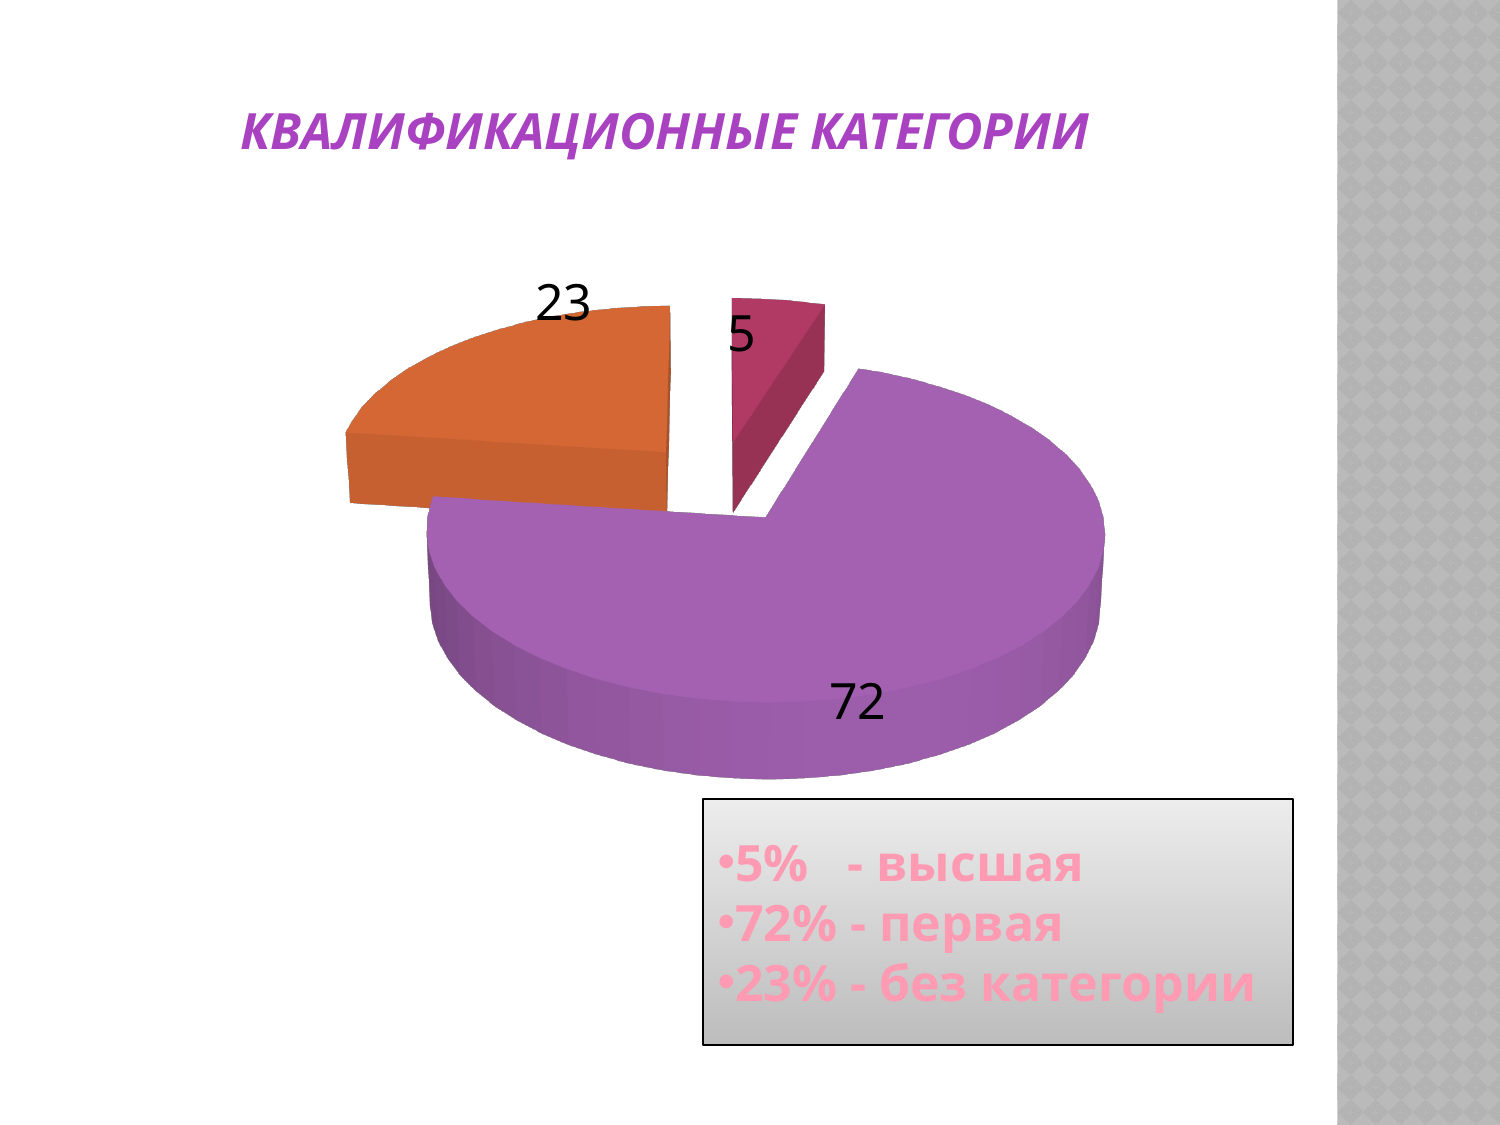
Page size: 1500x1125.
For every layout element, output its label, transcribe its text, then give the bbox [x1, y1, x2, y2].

chart [182, 219, 1259, 800]
text_box 5% - высшая 72% - первая 23% - без категории [702, 798, 1294, 1046]
title Квалификационные категории [164, 46, 1179, 220]
